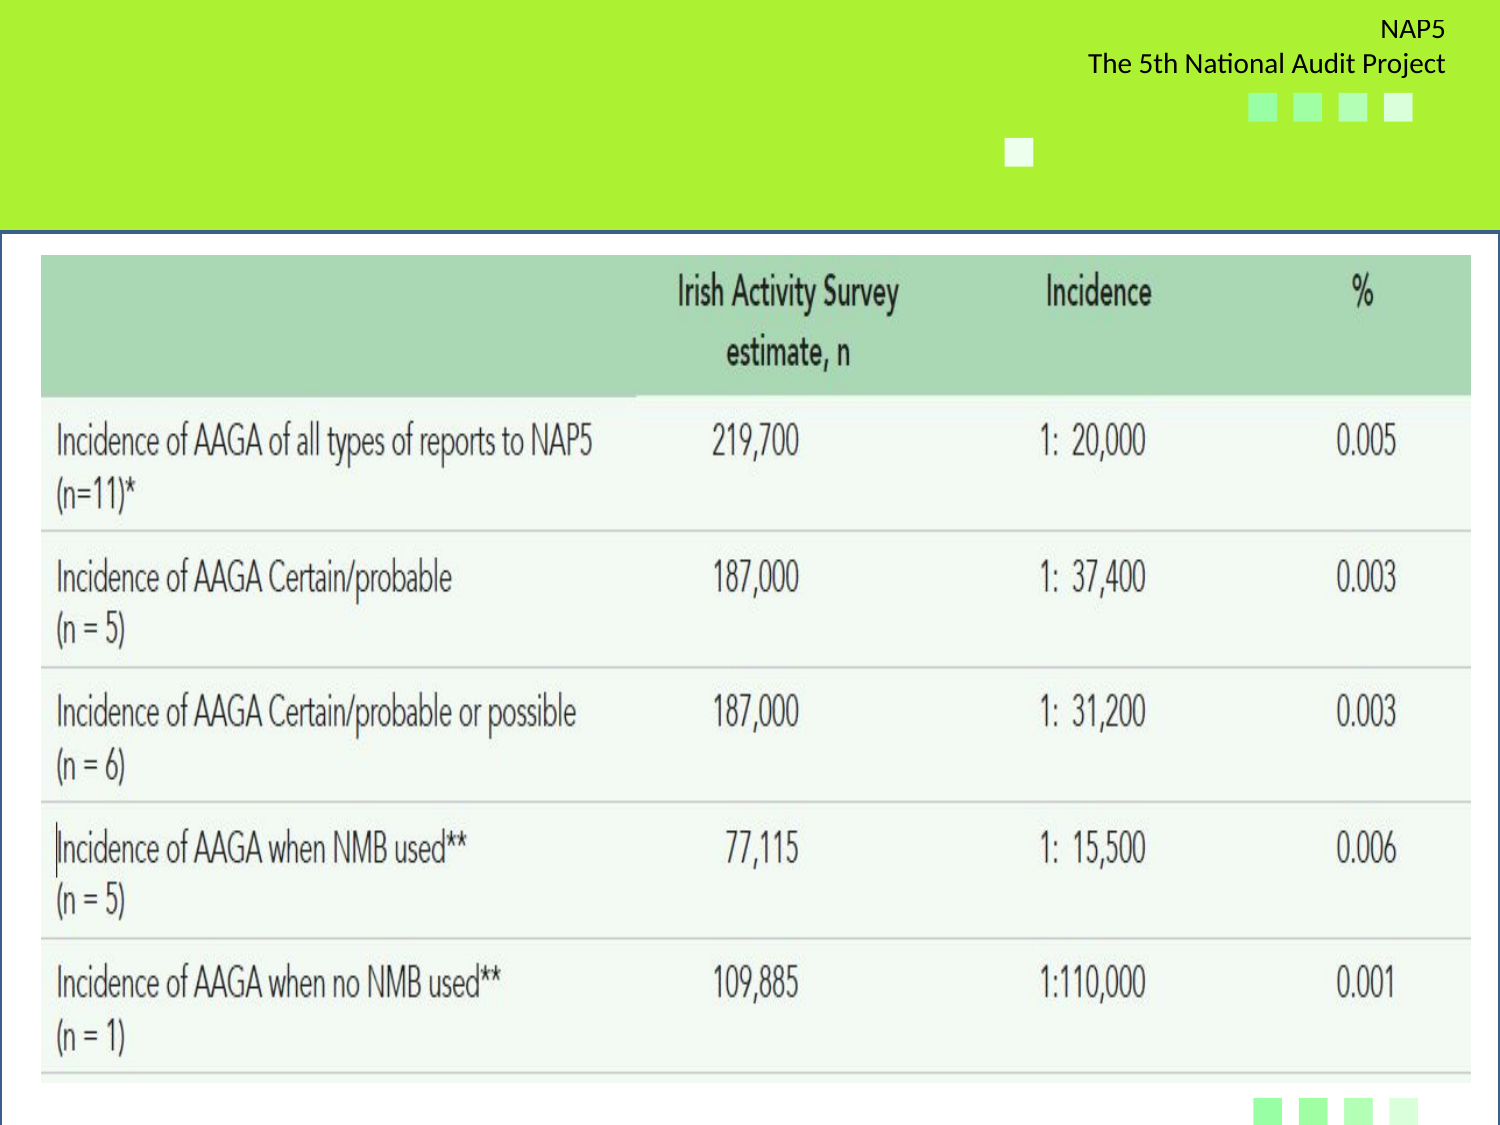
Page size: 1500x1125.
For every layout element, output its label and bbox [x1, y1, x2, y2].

list [41, 255, 1471, 1083]
